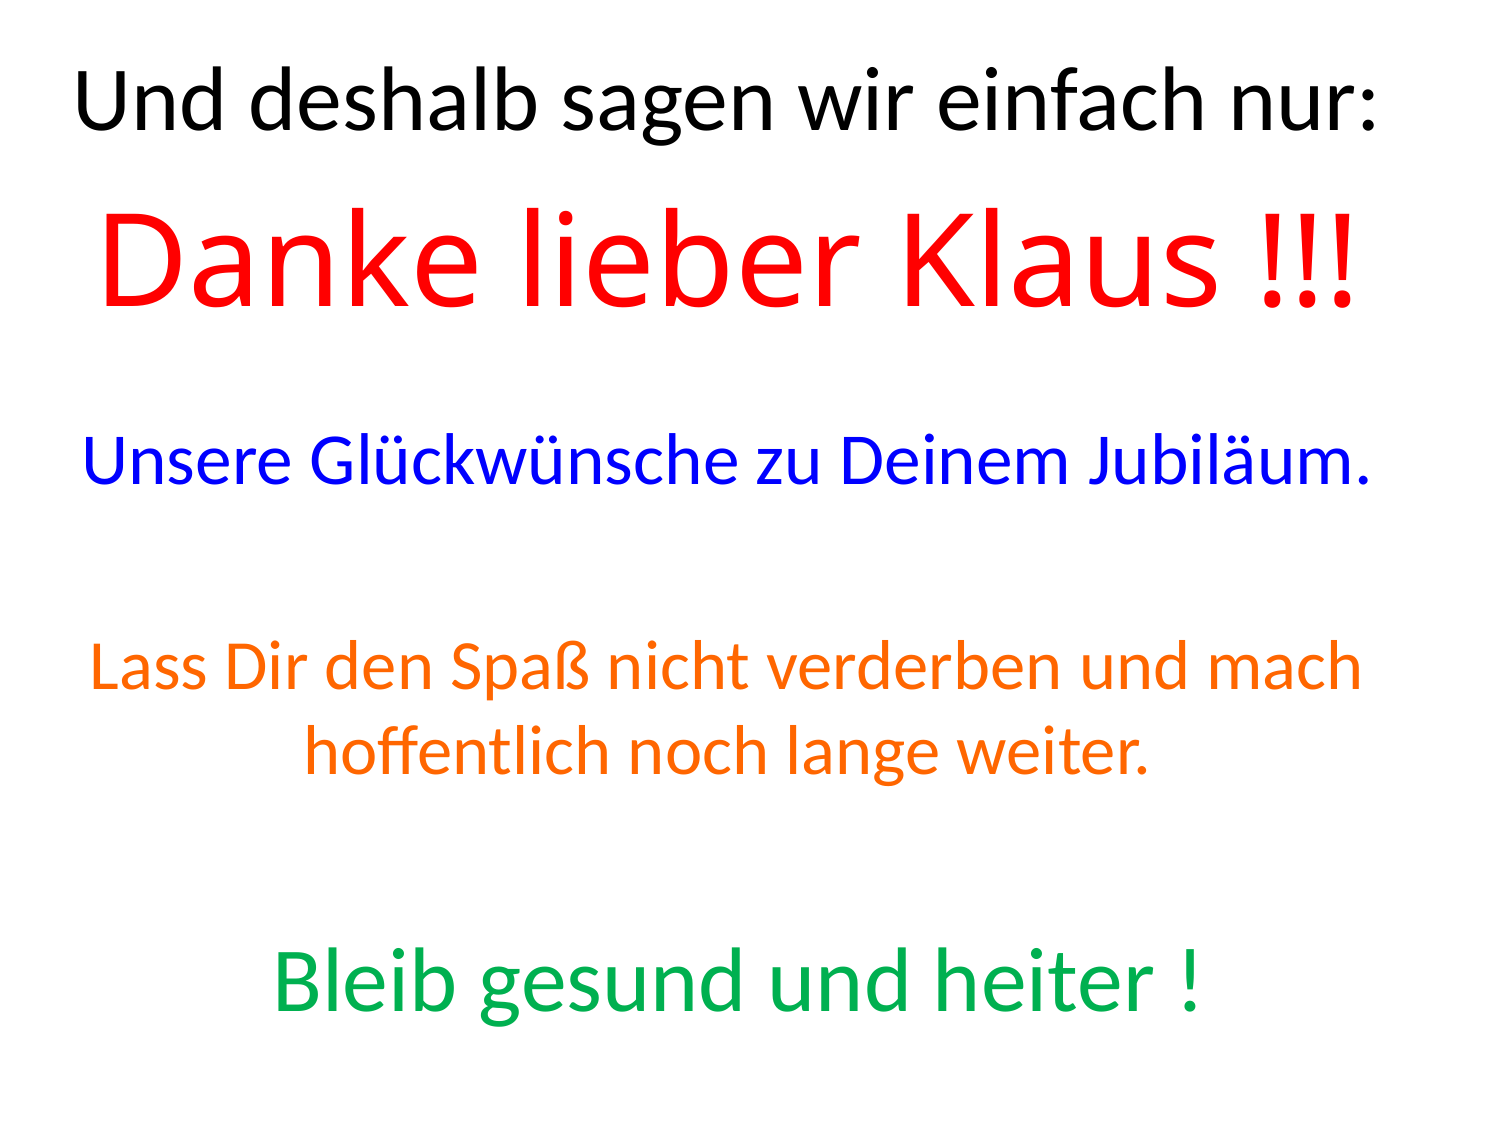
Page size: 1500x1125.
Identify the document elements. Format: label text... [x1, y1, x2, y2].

text_box Danke lieber Klaus !!! [53, 160, 1403, 349]
title Und deshalb sagen wir einfach nur: [53, 0, 1404, 188]
text_box Lass Dir den Spaß nicht verderben und mach hoffentlich noch lange weiter. [53, 609, 1403, 798]
text_box Bleib gesund und heiter ! [64, 881, 1415, 1069]
text_box Unsere Glückwünsche zu Deinem Jubiläum. [53, 361, 1403, 550]
